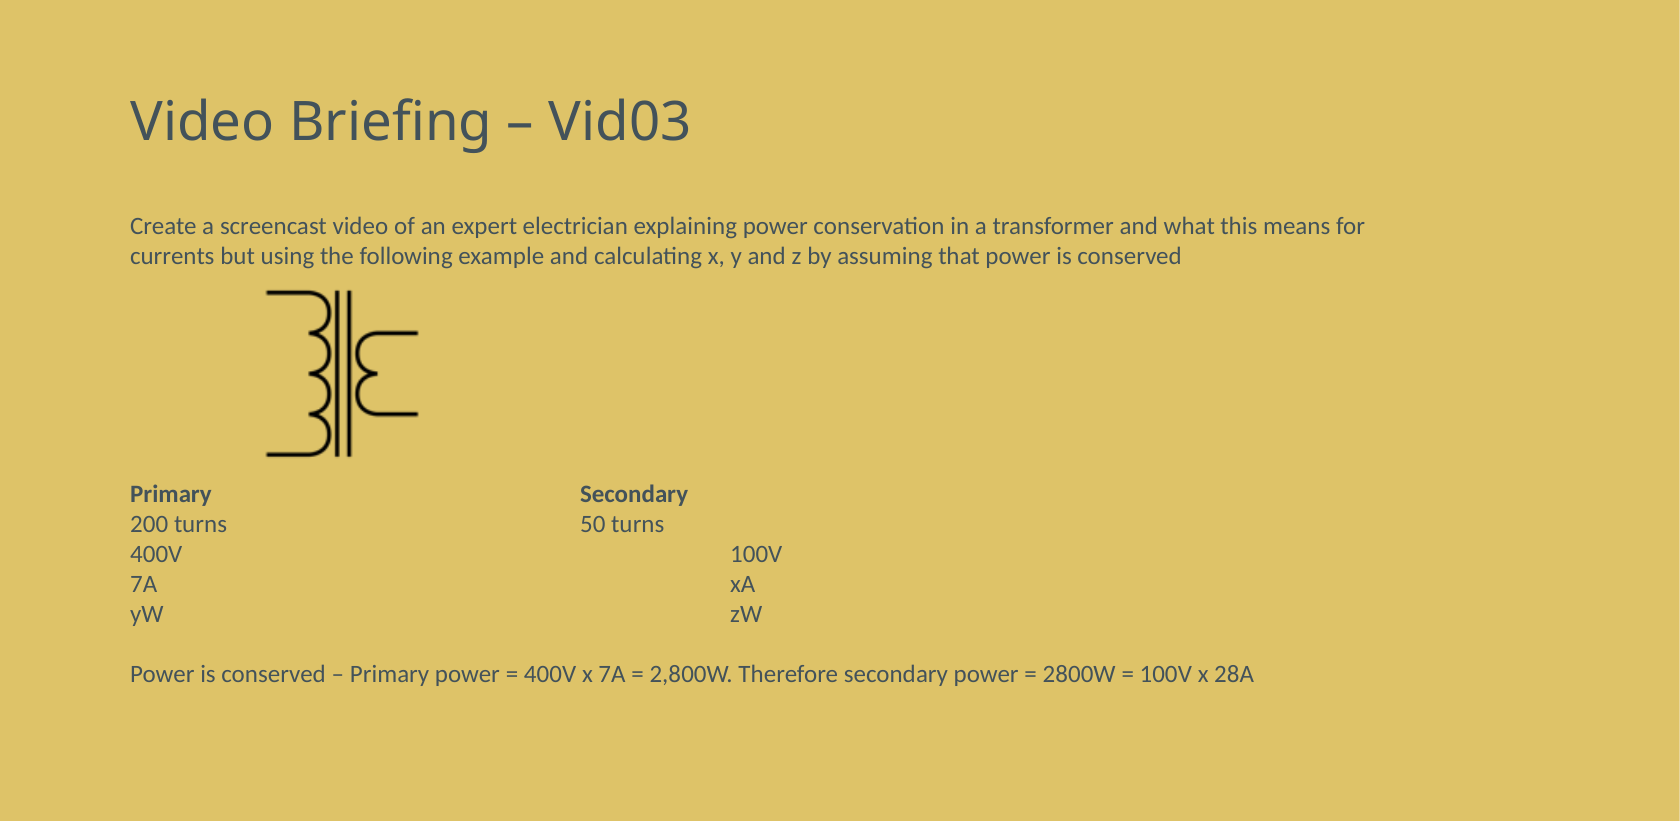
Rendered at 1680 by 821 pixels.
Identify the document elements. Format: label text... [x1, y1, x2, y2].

picture [243, 272, 447, 476]
title Video Briefing – Vid03 [115, 43, 1565, 203]
text_box Create a screencast video of an expert electrician explaining power conservation in a transformer and what this means for currents but using the following example and calculating x, y and z by assuming that power is conserved [115, 202, 1401, 277]
text_box Primary Secondary 200 turns 50 turns 400V 100V 7A xA yW zW Power is conserved – Primary power = 400V x 7A = 2,800W. Therefore secondary power = 2800W = 100V x 28A [115, 470, 1401, 695]
